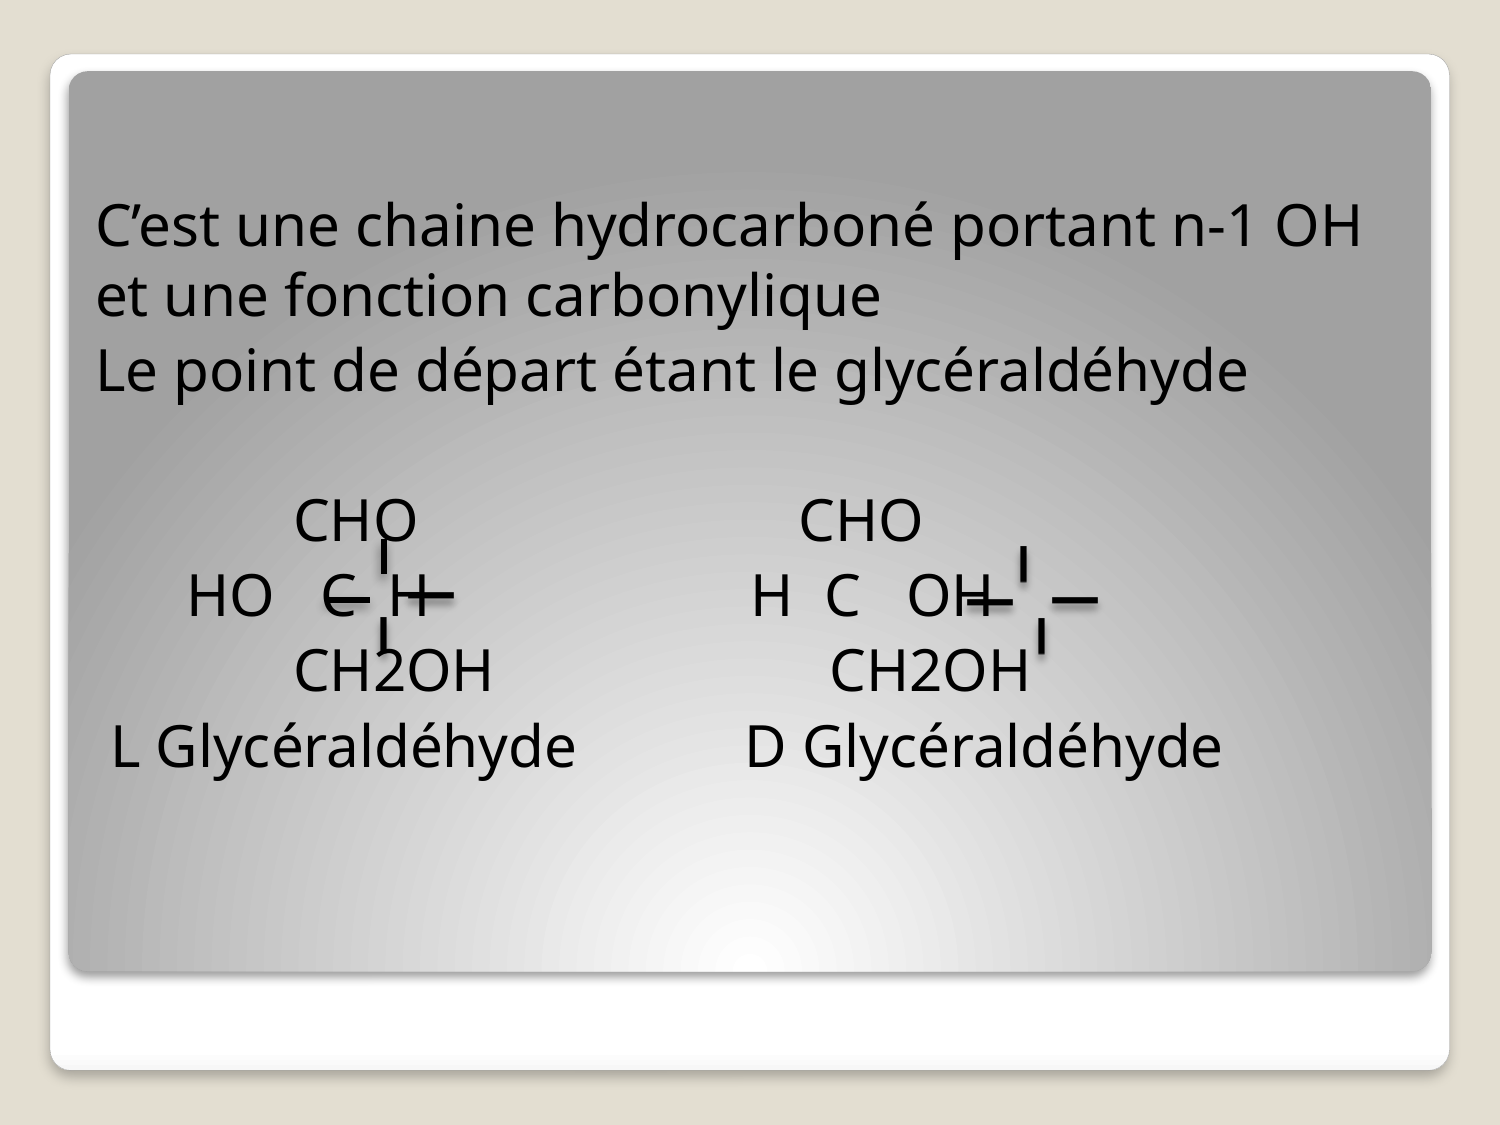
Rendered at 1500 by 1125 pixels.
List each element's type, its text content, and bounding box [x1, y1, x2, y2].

picture [956, 541, 1039, 623]
picture [1027, 591, 1109, 673]
list C’est une chaine hydrocarboné portant n-1 OH et une fonction carbonylique Le point de départ étant le glycéraldéhyde CHO CHO HO C H H C OH CH2OH CH2OH L Glycéraldéhyde D Glycéraldéhyde [64, 172, 1408, 919]
picture [369, 587, 465, 671]
